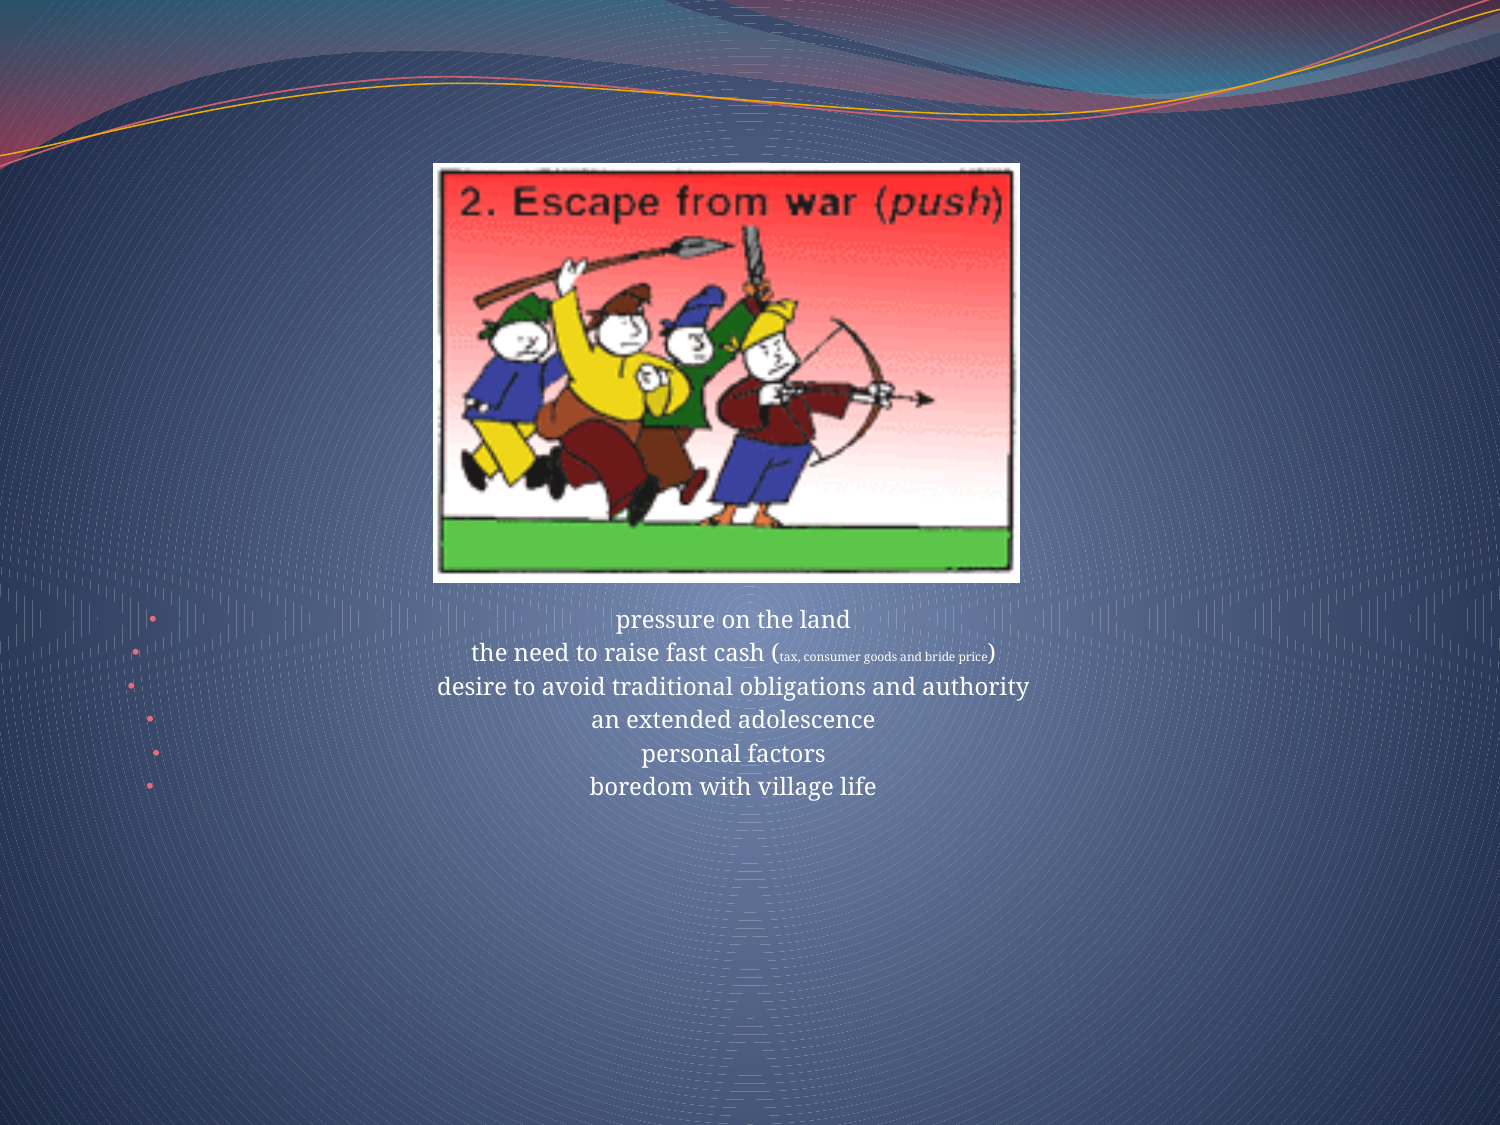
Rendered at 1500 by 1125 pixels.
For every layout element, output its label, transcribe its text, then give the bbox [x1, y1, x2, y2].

subtitle pressure on the land the need to raise fast cash (tax, consumer goods and bride price) desire to avoid traditional obligations and authority an extended adolescence personal factors boredom with village life [87, 529, 1376, 818]
picture [433, 163, 1020, 583]
